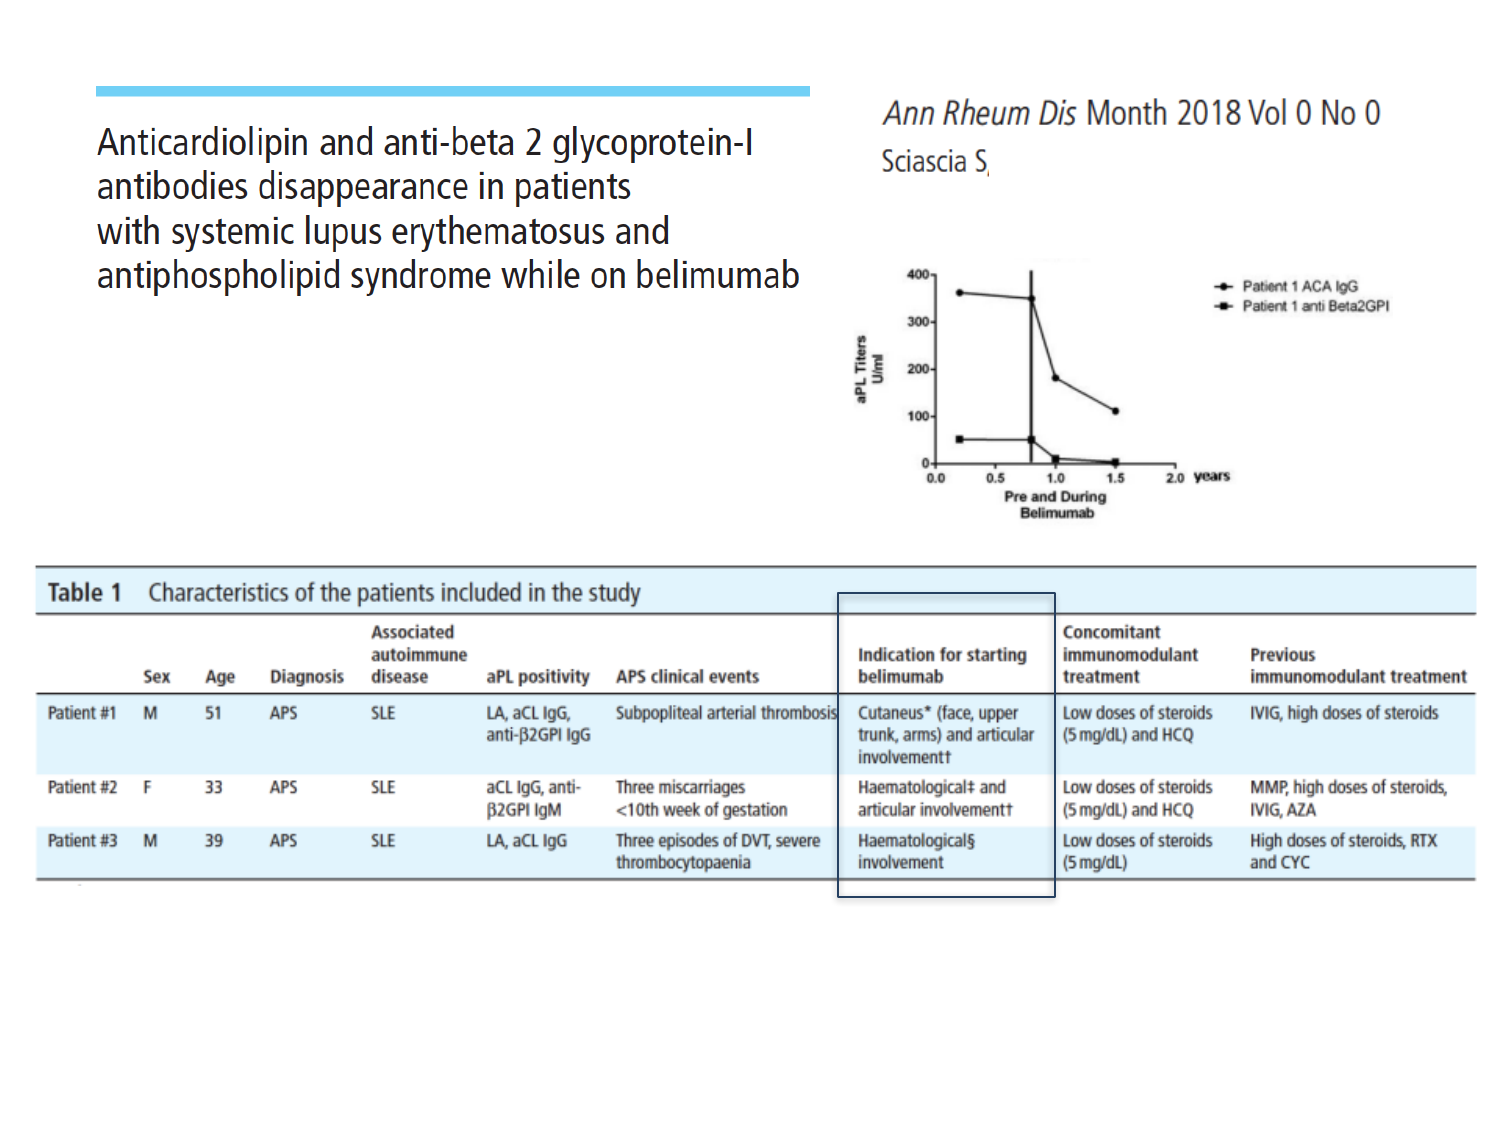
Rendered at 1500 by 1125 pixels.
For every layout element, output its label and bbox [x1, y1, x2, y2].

picture [837, 257, 1393, 531]
picture [875, 85, 1393, 178]
picture [88, 85, 811, 305]
picture [25, 558, 1483, 886]
text_box [837, 893, 1056, 898]
